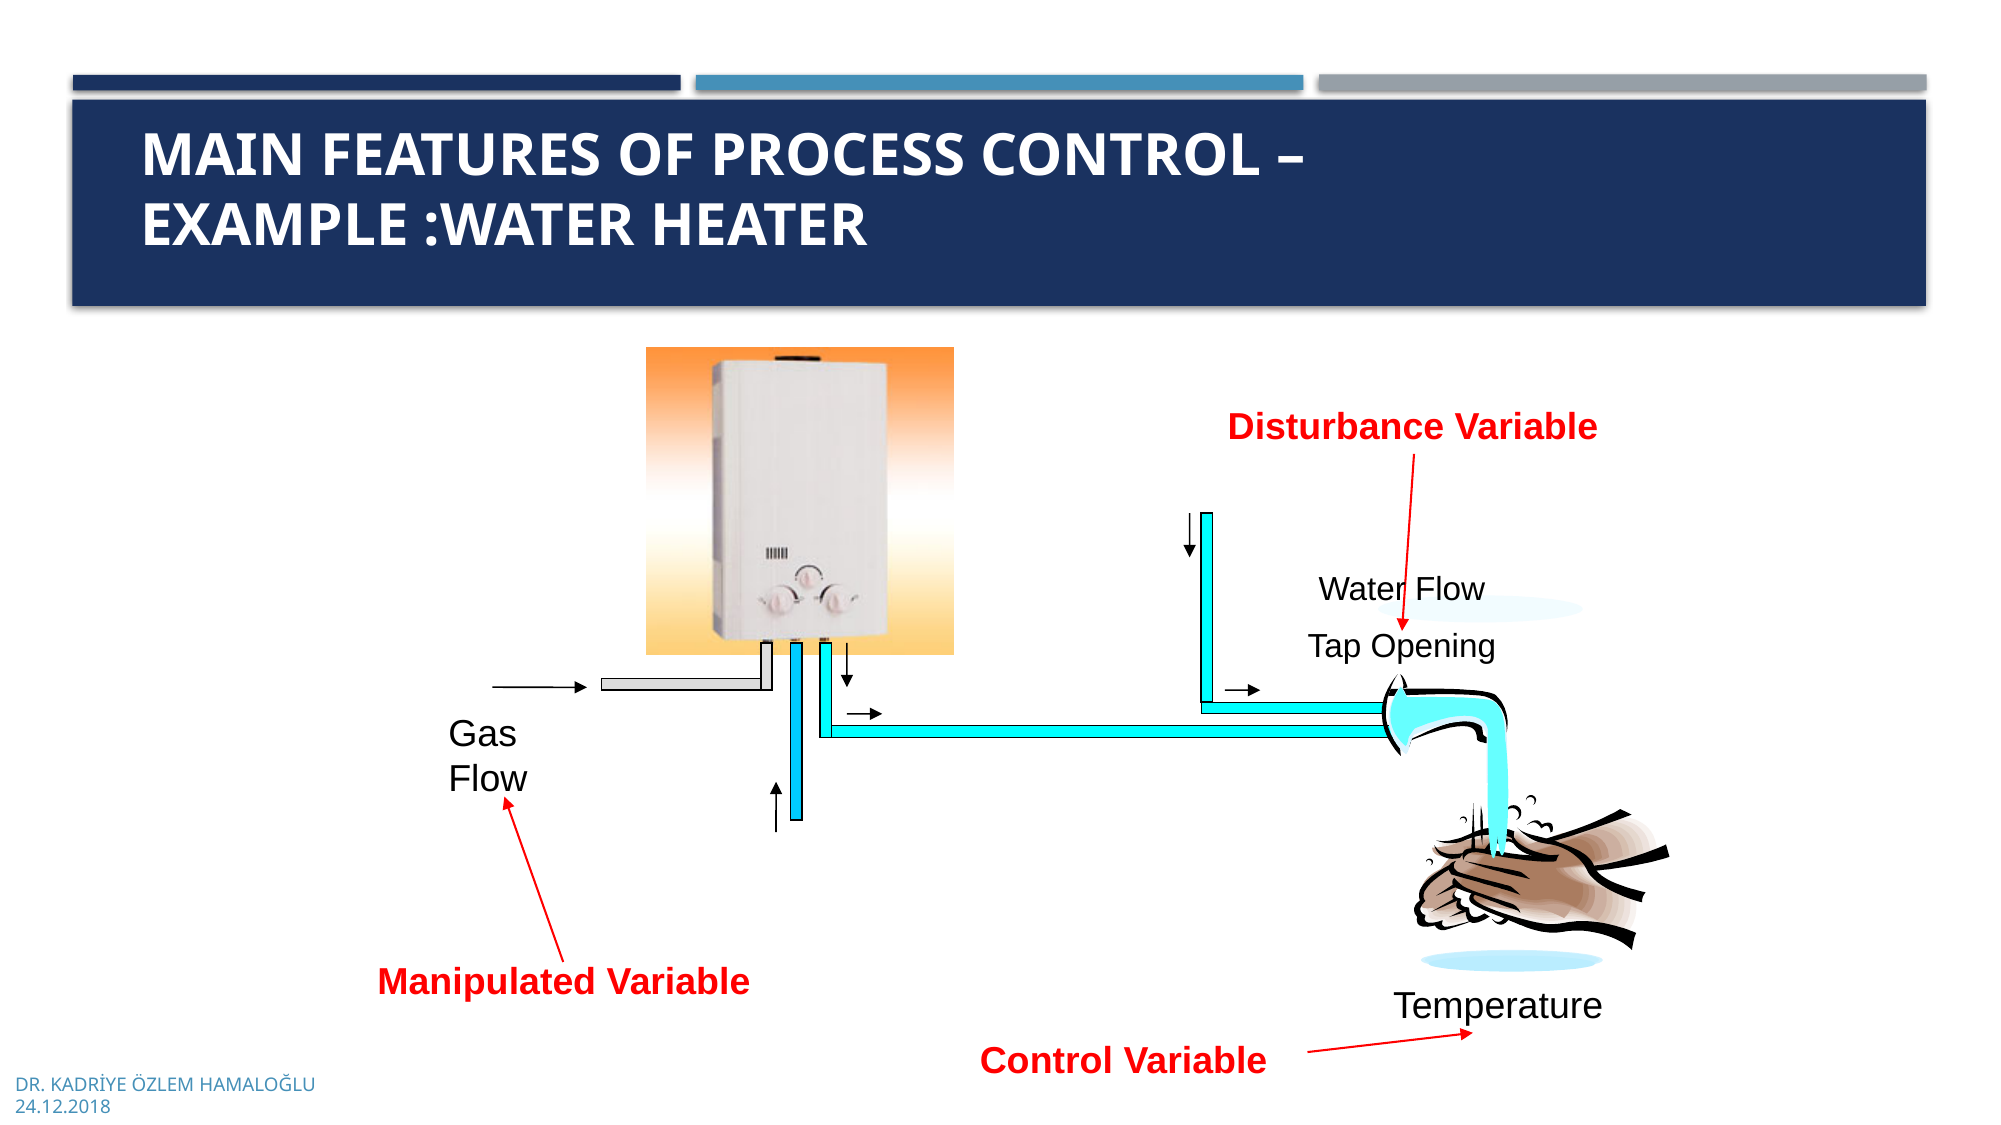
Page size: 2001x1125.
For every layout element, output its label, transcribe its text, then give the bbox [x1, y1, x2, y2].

title Maın Features of Process Control – example :water heater [125, 76, 1710, 265]
footer DR. KADRİYE ÖZLEM HAMALOĞLU 24.12.2018 [0, 1065, 1135, 1125]
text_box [362, 347, 1670, 1089]
